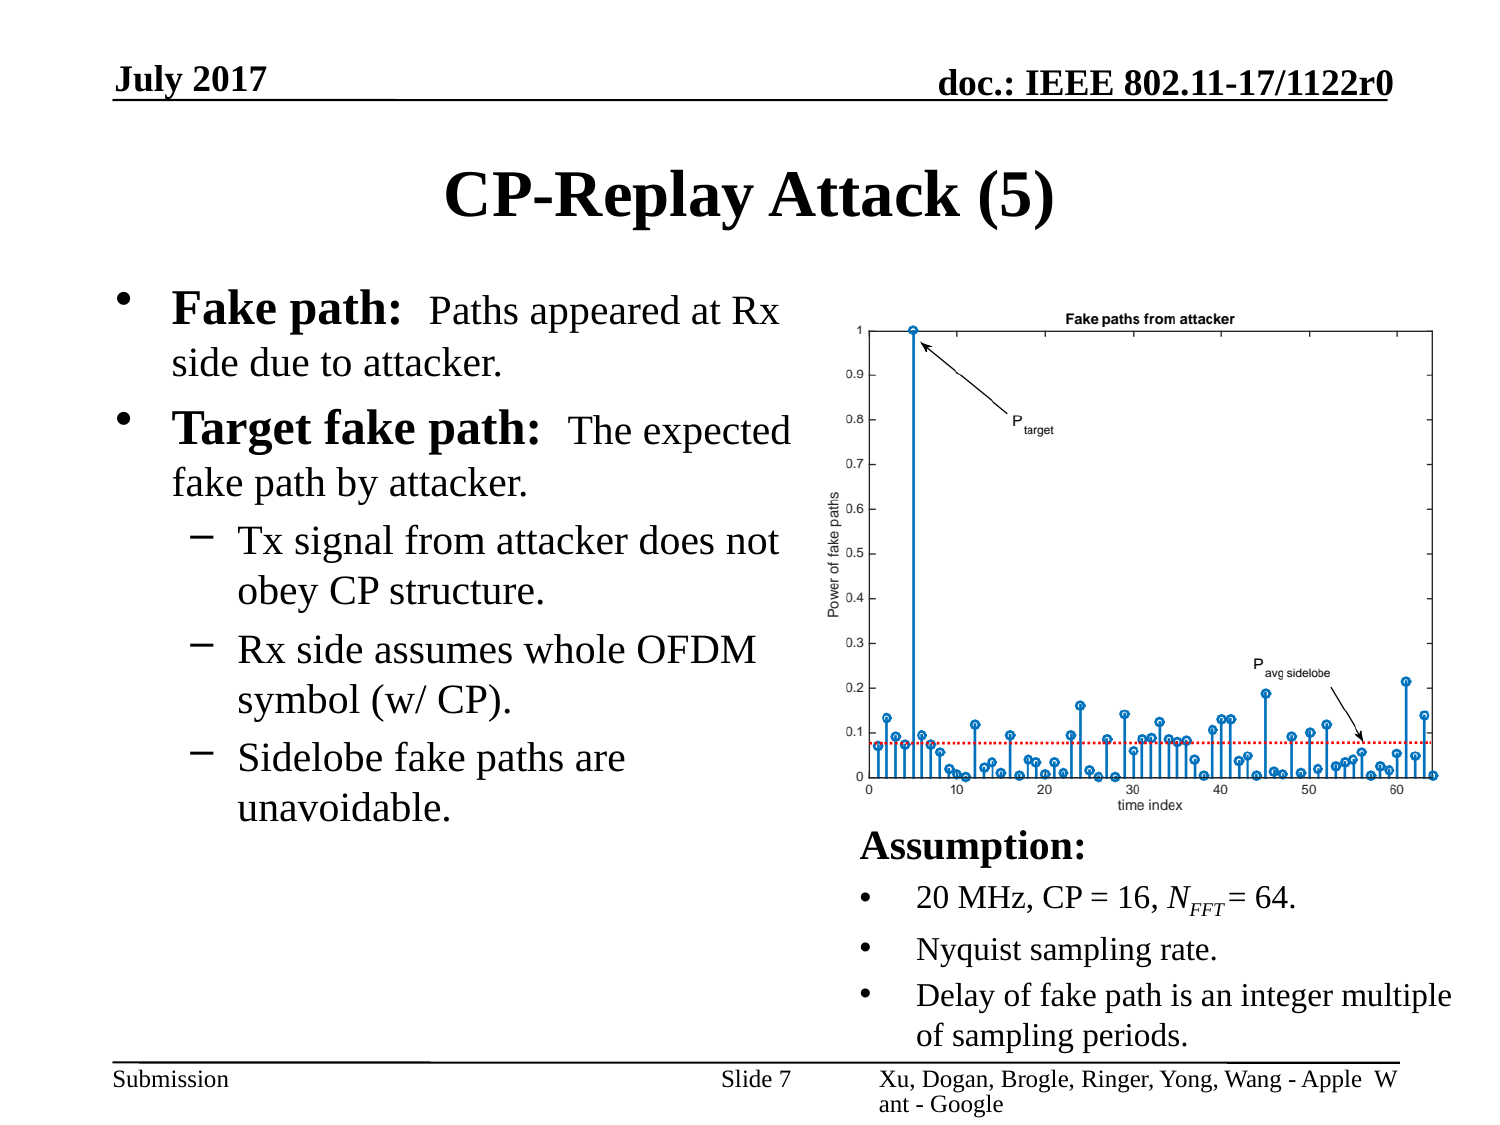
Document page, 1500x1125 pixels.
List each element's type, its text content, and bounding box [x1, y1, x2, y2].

picture [774, 290, 1500, 836]
footer Xu, Dogan, Brogle, Ringer, Yong, Wang - Apple Want - Google [878, 1061, 1402, 1093]
slide_number Slide 7 [712, 1061, 800, 1123]
text_box CP-Replay Attack (5) [112, 101, 1388, 277]
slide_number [114, 54, 423, 100]
text_box Fake path: Paths appeared at Rx side due to attacker. Target fake path: The expected fake path by attacker. Tx signal from attacker does not obey CP structure. Rx side assumes whole OFDM symbol (w/ CP). Sidelobe fake paths are unavoidable. [100, 267, 810, 847]
text_box Assumption: 20 MHz, CP = 16, NFFT = 64. Nyquist sampling rate. Delay of fake path is an integer multiple of sampling periods. [844, 842, 1500, 1059]
